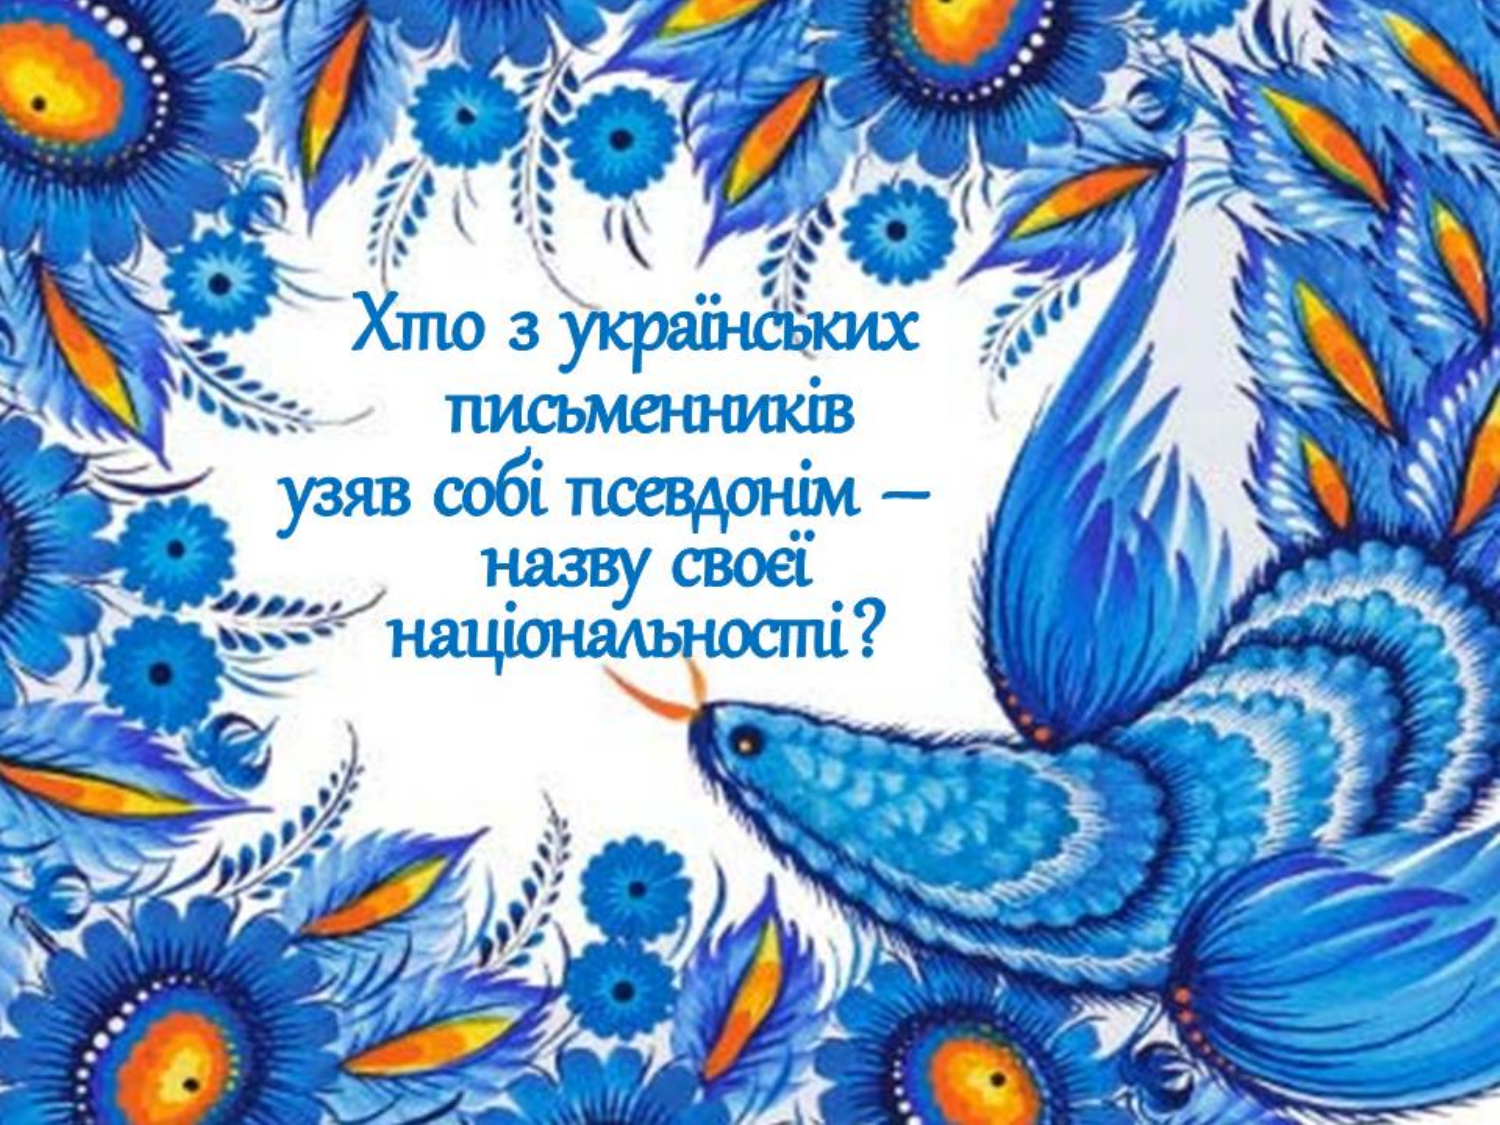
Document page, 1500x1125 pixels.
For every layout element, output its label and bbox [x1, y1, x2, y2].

list [0, 0, 1500, 1125]
